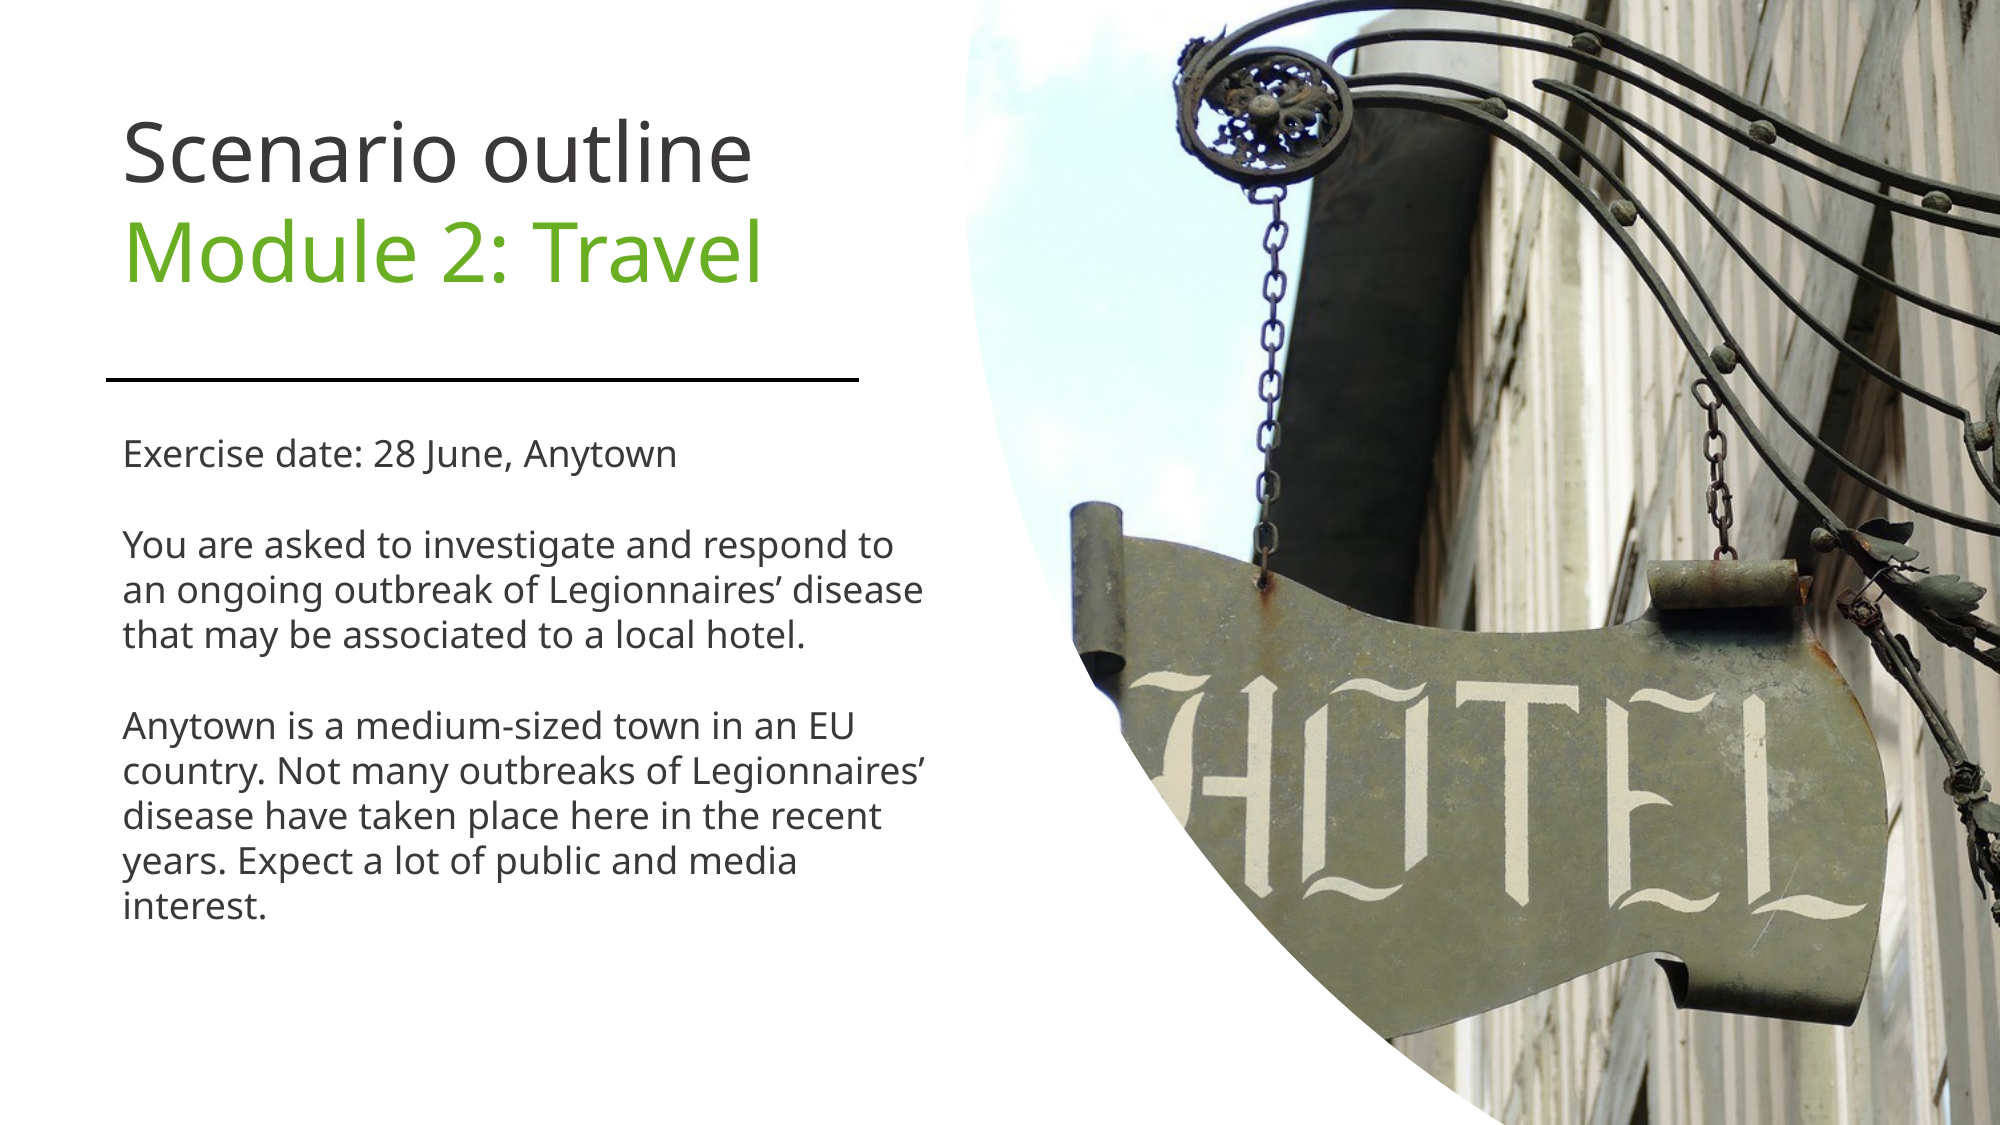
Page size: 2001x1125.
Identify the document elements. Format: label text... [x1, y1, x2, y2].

picture [964, 0, 2000, 1125]
list Exercise date: 28 June, Anytown You are asked to investigate and respond to an ongoing outbreak of Legionnaires’ disease that may be associated to a local hotel. Anytown is a medium-sized town in an EU country. Not many outbreaks of Legionnaires’ disease have taken place here in the recent years. Expect a lot of public and media interest. [107, 422, 948, 991]
title Scenario outline Module 2: Travel [107, 59, 948, 338]
